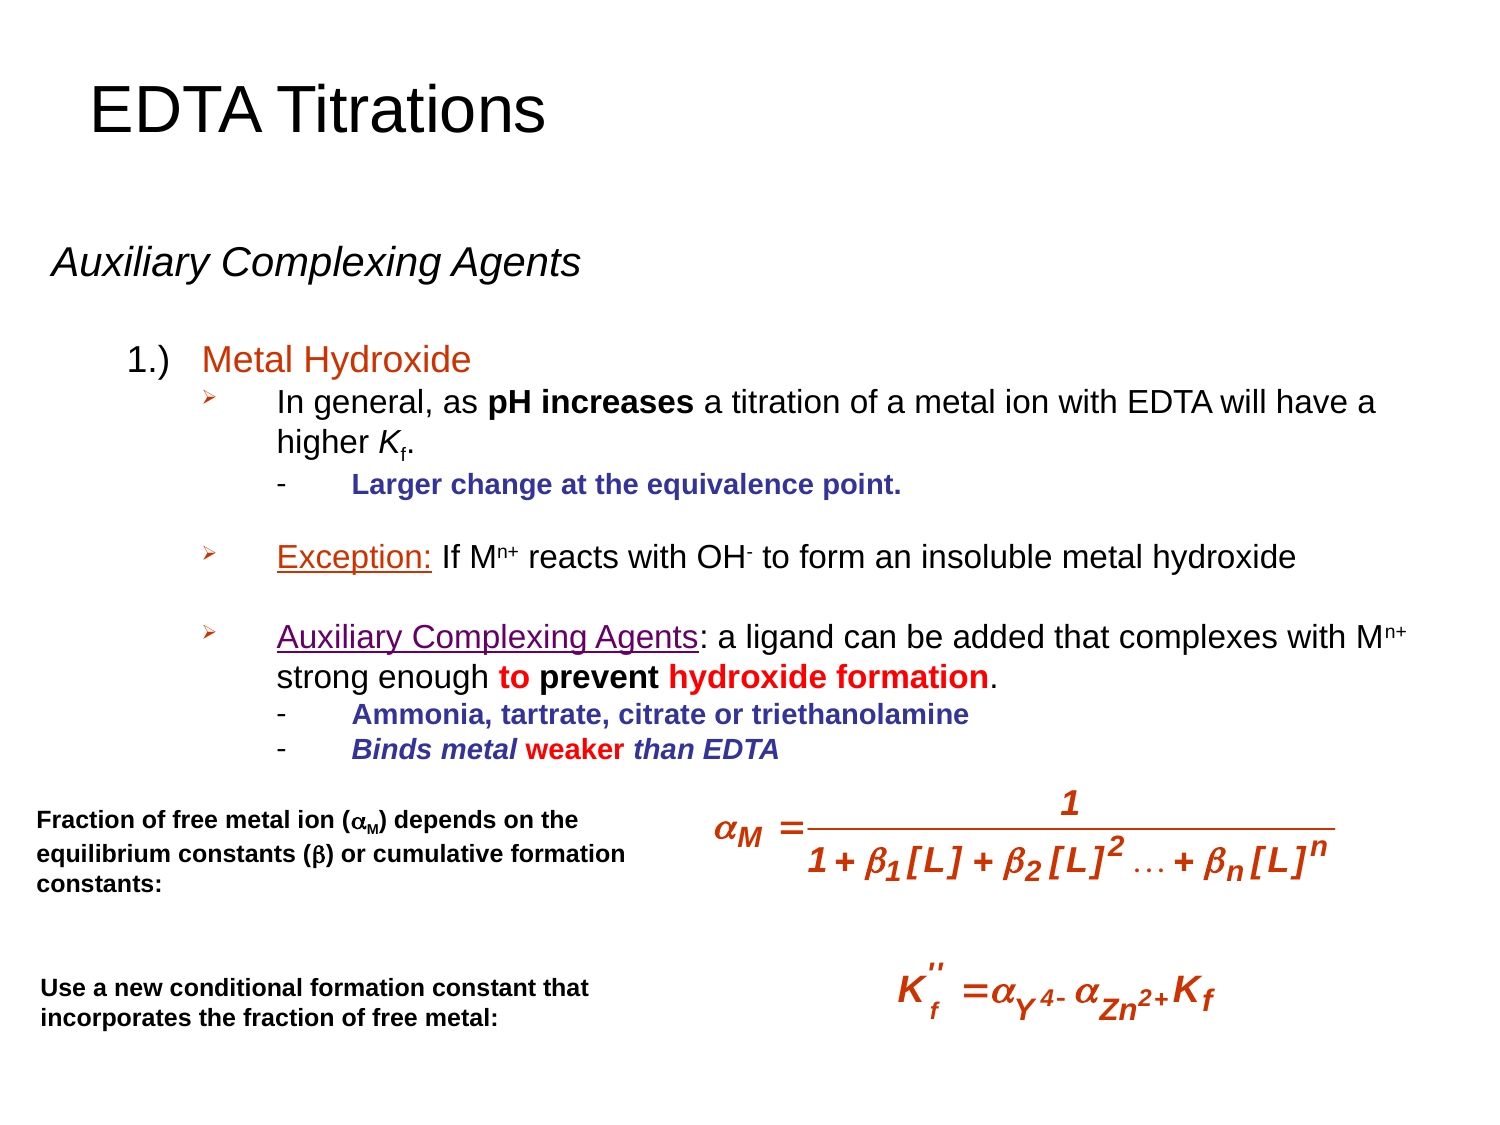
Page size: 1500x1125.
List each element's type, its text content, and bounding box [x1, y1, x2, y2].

text_box EDTA Titrations [74, 1, 1425, 189]
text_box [708, 779, 1343, 891]
text_box Fraction of free metal ion (aM) depends on the equilibrium constants (b) or cumulative formation constants: [21, 796, 697, 905]
text_box Auxiliary Complexing Agents 1.) Metal Hydroxide In general, as pH increases a titration of a metal ion with EDTA will have a higher Kf. Larger change at the equivalence point. Exception: If Mn+ reacts with OH- to form an insoluble metal hydroxide Auxiliary Complexing Agents: a ligand can be added that complexes with Mn+ strong enough to prevent hydroxide formation. Ammonia, tartrate, citrate or triethanolamine Binds metal weaker than EDTA [36, 227, 1452, 773]
text_box Use a new conditional formation constant that incorporates the fraction of free metal: [25, 964, 701, 1039]
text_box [892, 953, 1224, 1030]
